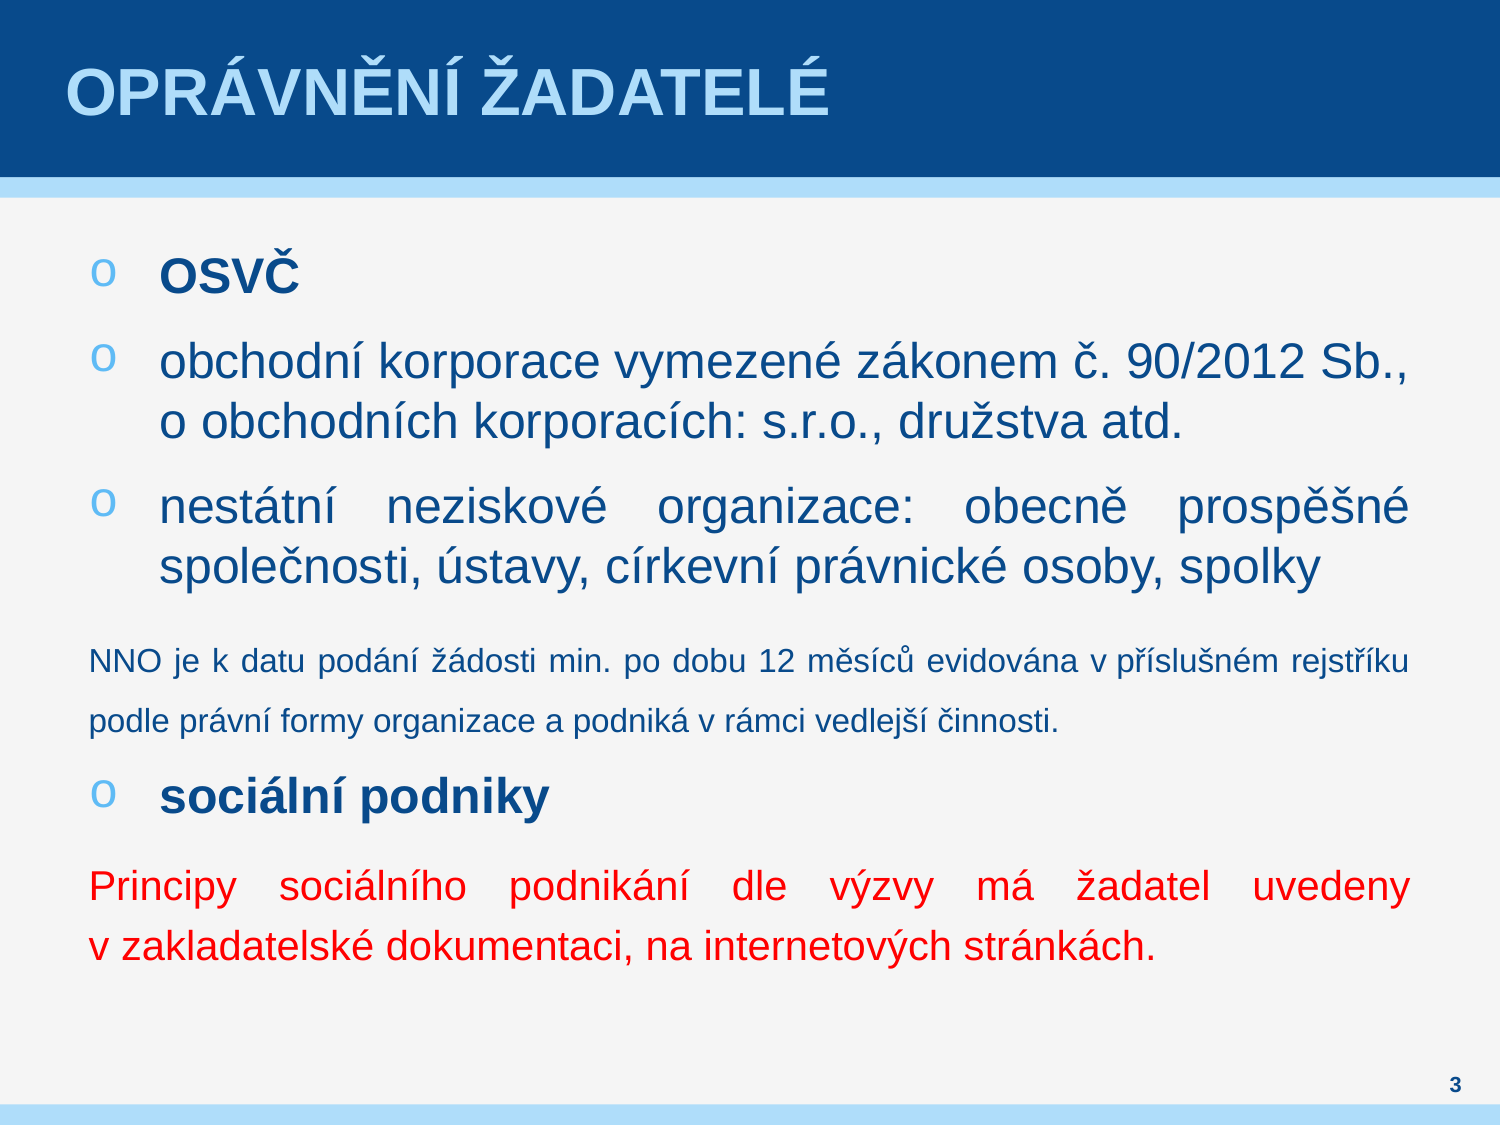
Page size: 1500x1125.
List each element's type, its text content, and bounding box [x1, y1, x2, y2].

title Oprávnění Žadatelé [59, 0, 1441, 178]
slide_number 3 [1417, 1068, 1495, 1099]
list OSVČ obchodní korporace vymezené zákonem č. 90/2012 Sb., o obchodních korporacích: s.r.o., družstva atd. nestátní neziskové organizace: obecně prospěšné společnosti, ústavy, církevní právnické osoby, spolky NNO je k datu podání žádosti min. po dobu 12 měsíců evidována v příslušném rejstříku podle právní formy organizace a podniká v rámci vedlejší činnosti. sociální podniky Principy sociálního podnikání dle výzvy má žadatel uvedeny v zakladatelské dokumentaci, na internetových stránkách. [88, 243, 1412, 981]
